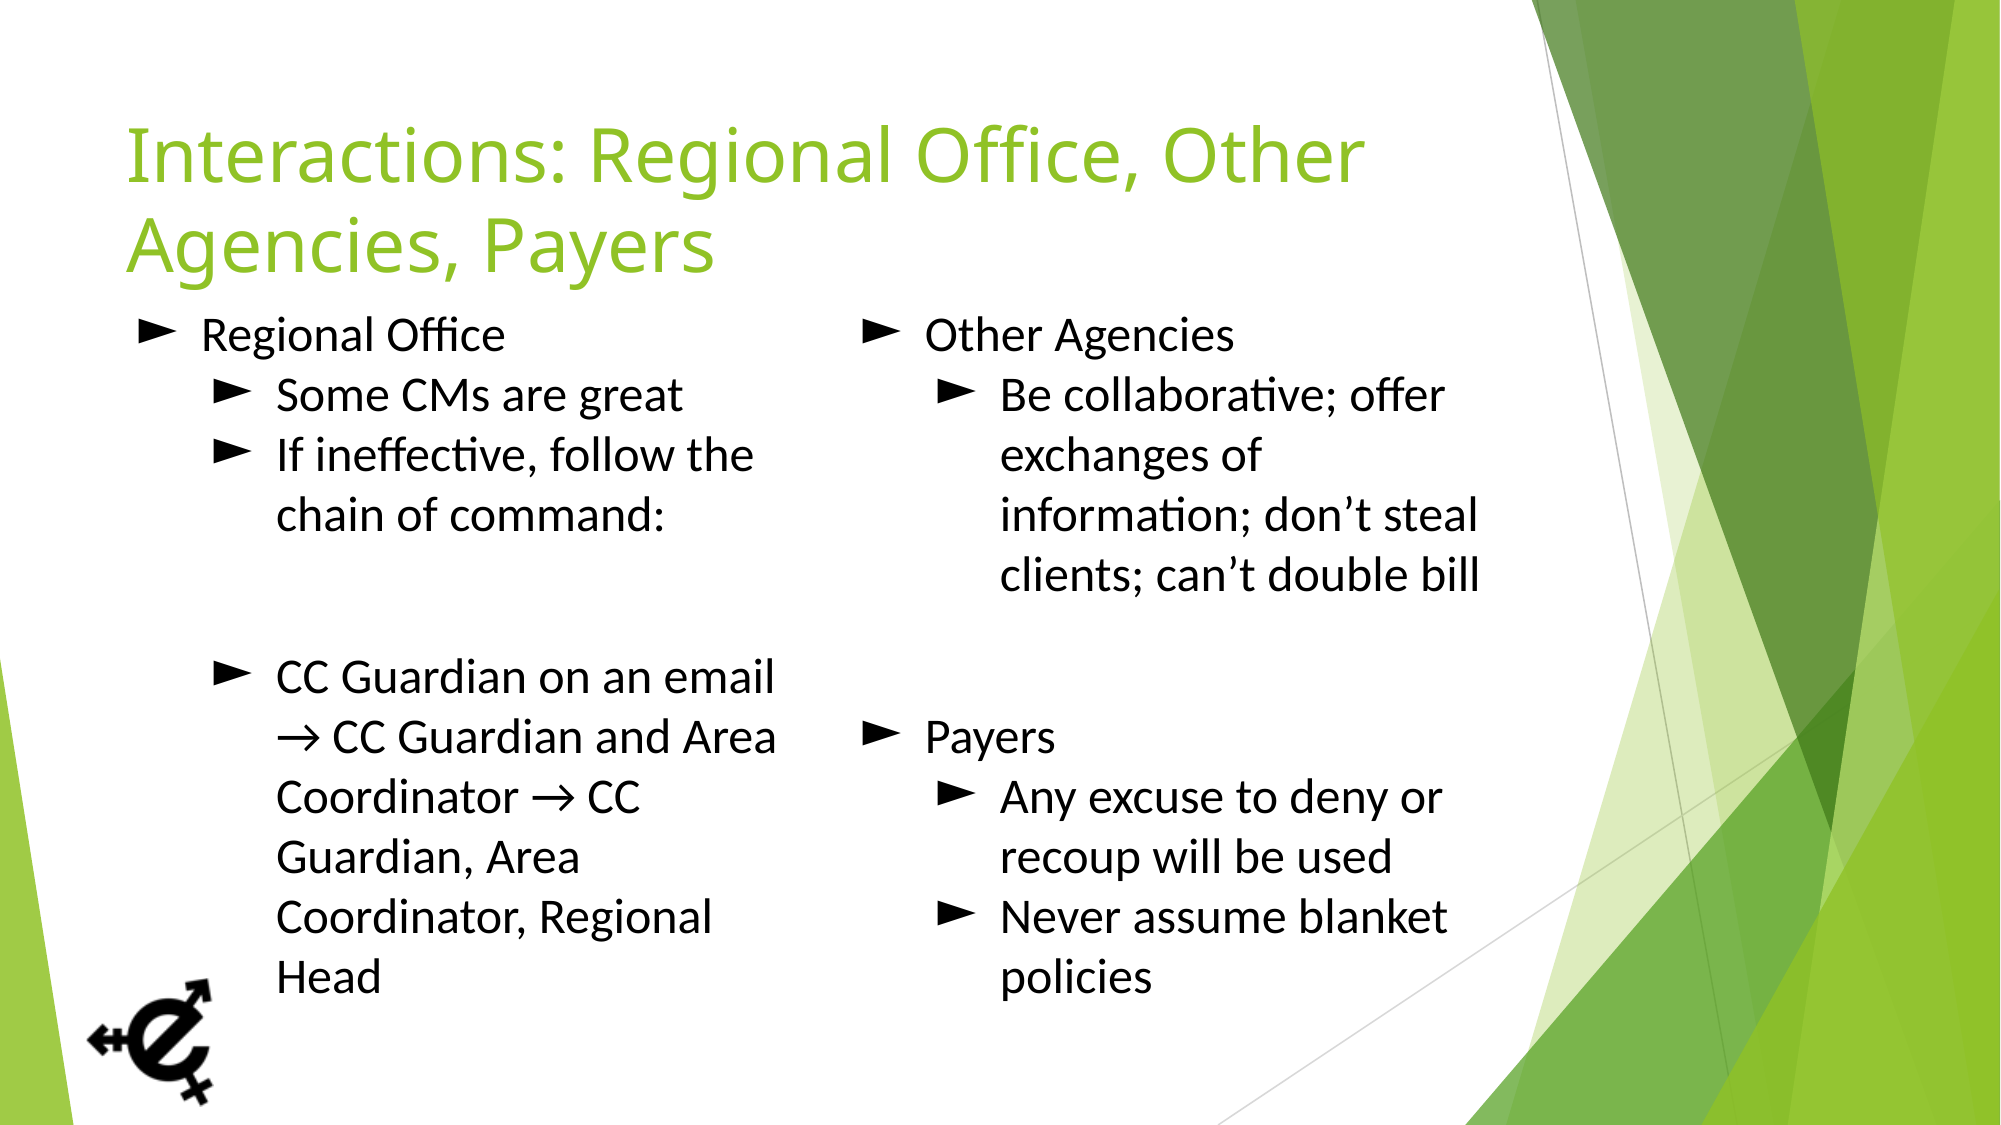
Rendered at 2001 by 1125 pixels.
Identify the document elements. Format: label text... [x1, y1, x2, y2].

title Interactions: Regional Office, Other Agencies, Payers [111, 99, 1522, 317]
picture [86, 978, 214, 1107]
list Regional Office Some CMs are great If ineffective, follow the chain of command: CC Guardian on an email → CC Guardian and Area Coordinator → CC Guardian, Area Coordinator, Regional Head [111, 294, 798, 992]
list Other Agencies Be collaborative; offer exchanges of information; don’t steal clients; can’t double bill Payers Any excuse to deny or recoup will be used Never assume blanket policies [834, 294, 1522, 992]
